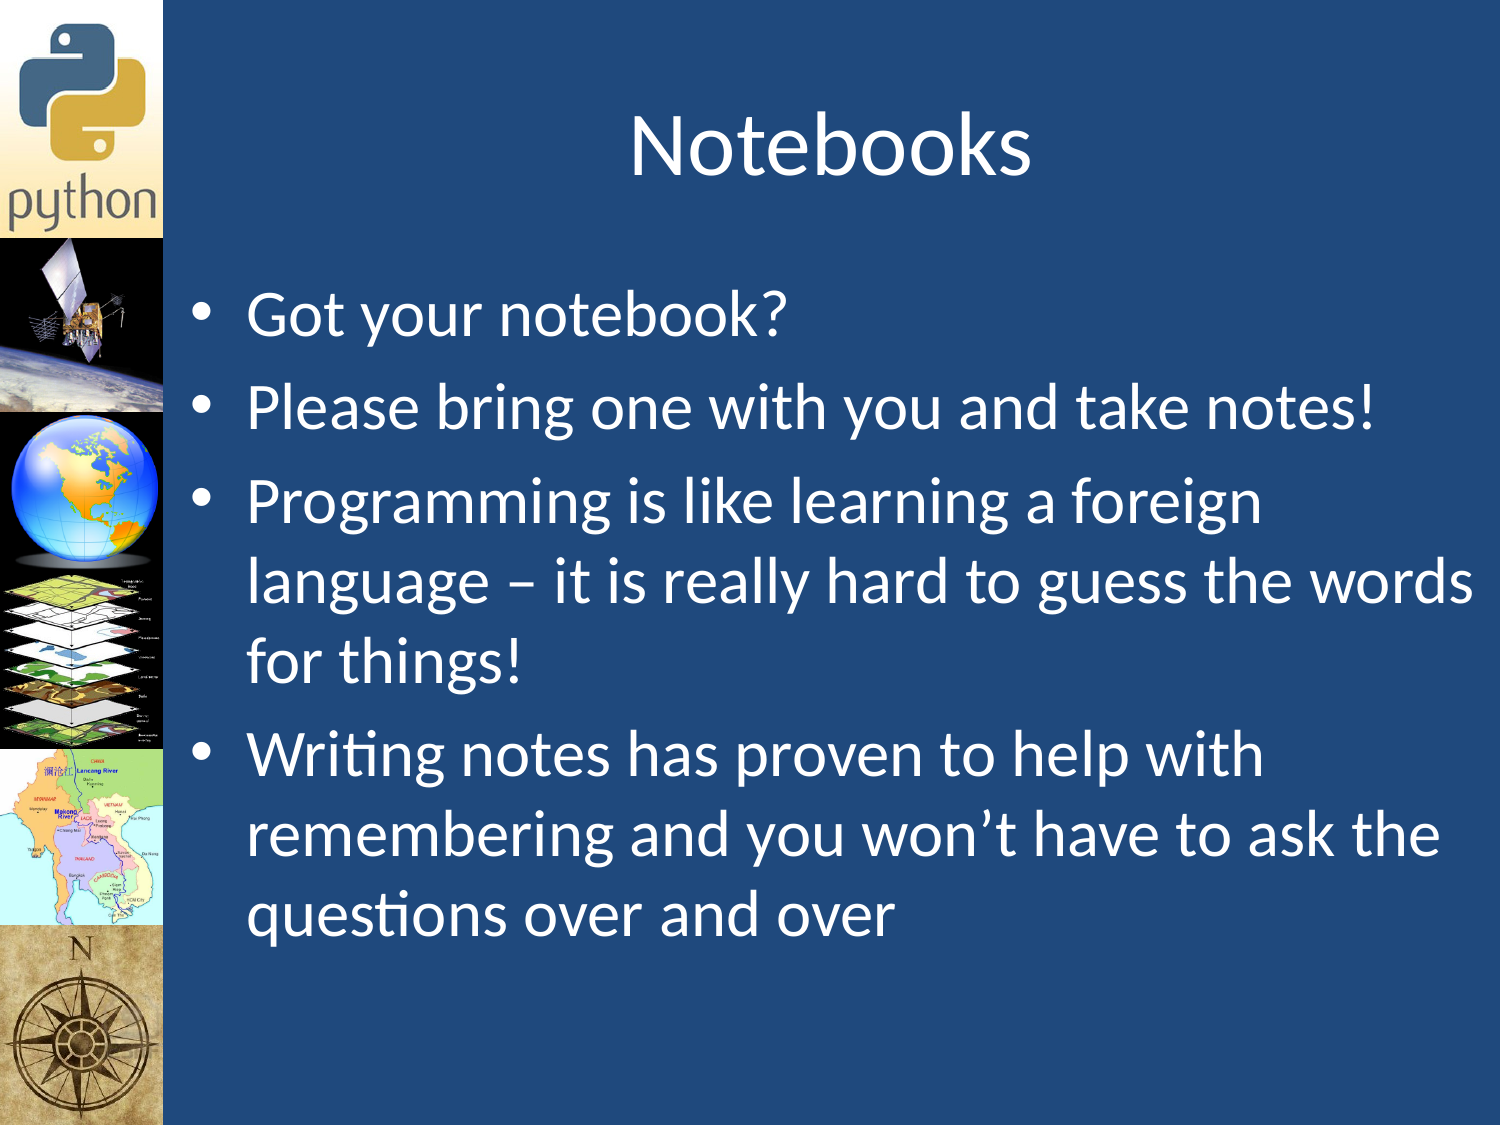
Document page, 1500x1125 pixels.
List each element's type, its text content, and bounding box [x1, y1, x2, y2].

title Notebooks [162, 45, 1500, 233]
list Got your notebook? Please bring one with you and take notes! Programming is like learning a foreign language – it is really hard to guess the words for things! Writing notes has proven to help with remembering and you won’t have to ask the questions over and over [174, 262, 1500, 1125]
picture [0, 0, 163, 1125]
